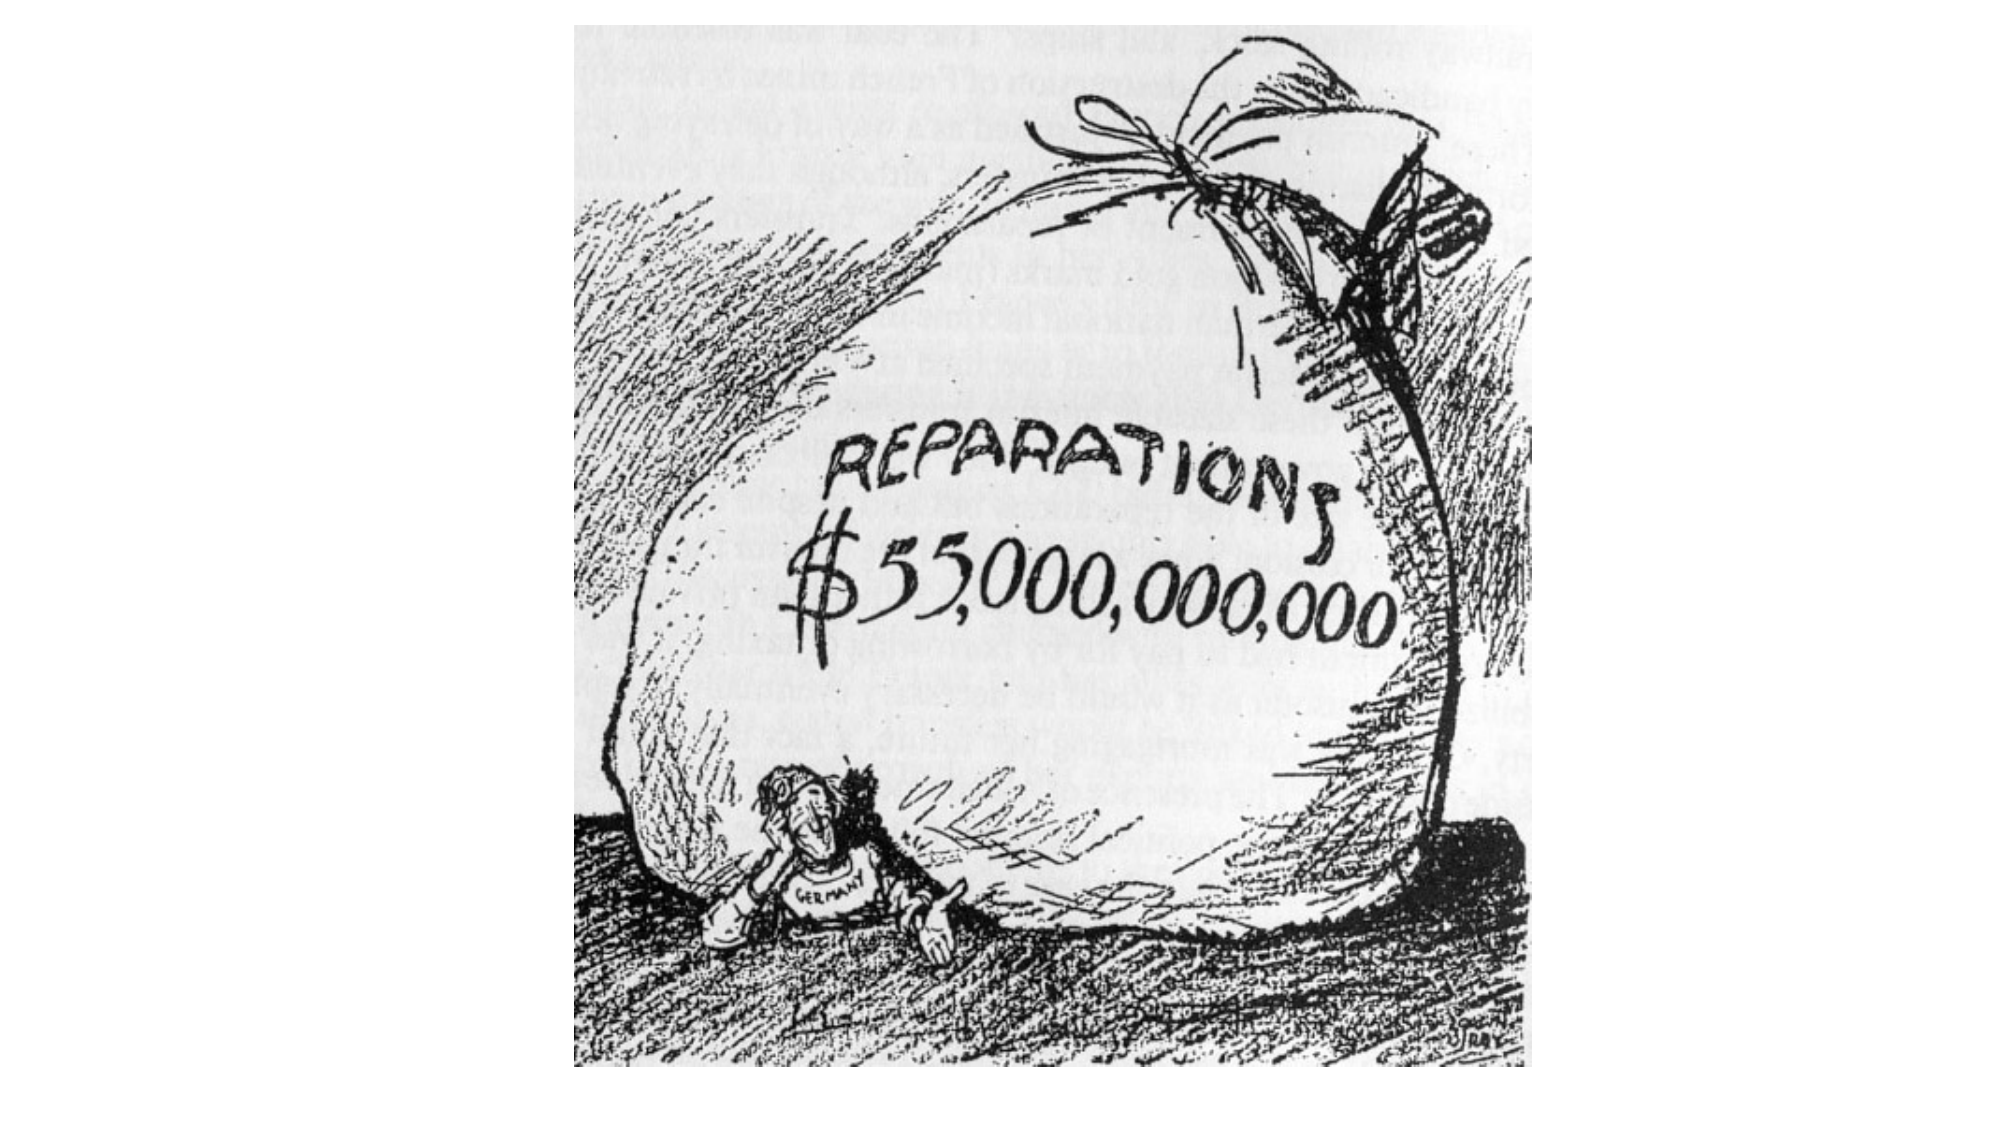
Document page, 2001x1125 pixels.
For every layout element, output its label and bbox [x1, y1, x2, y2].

list [574, 25, 1532, 1067]
